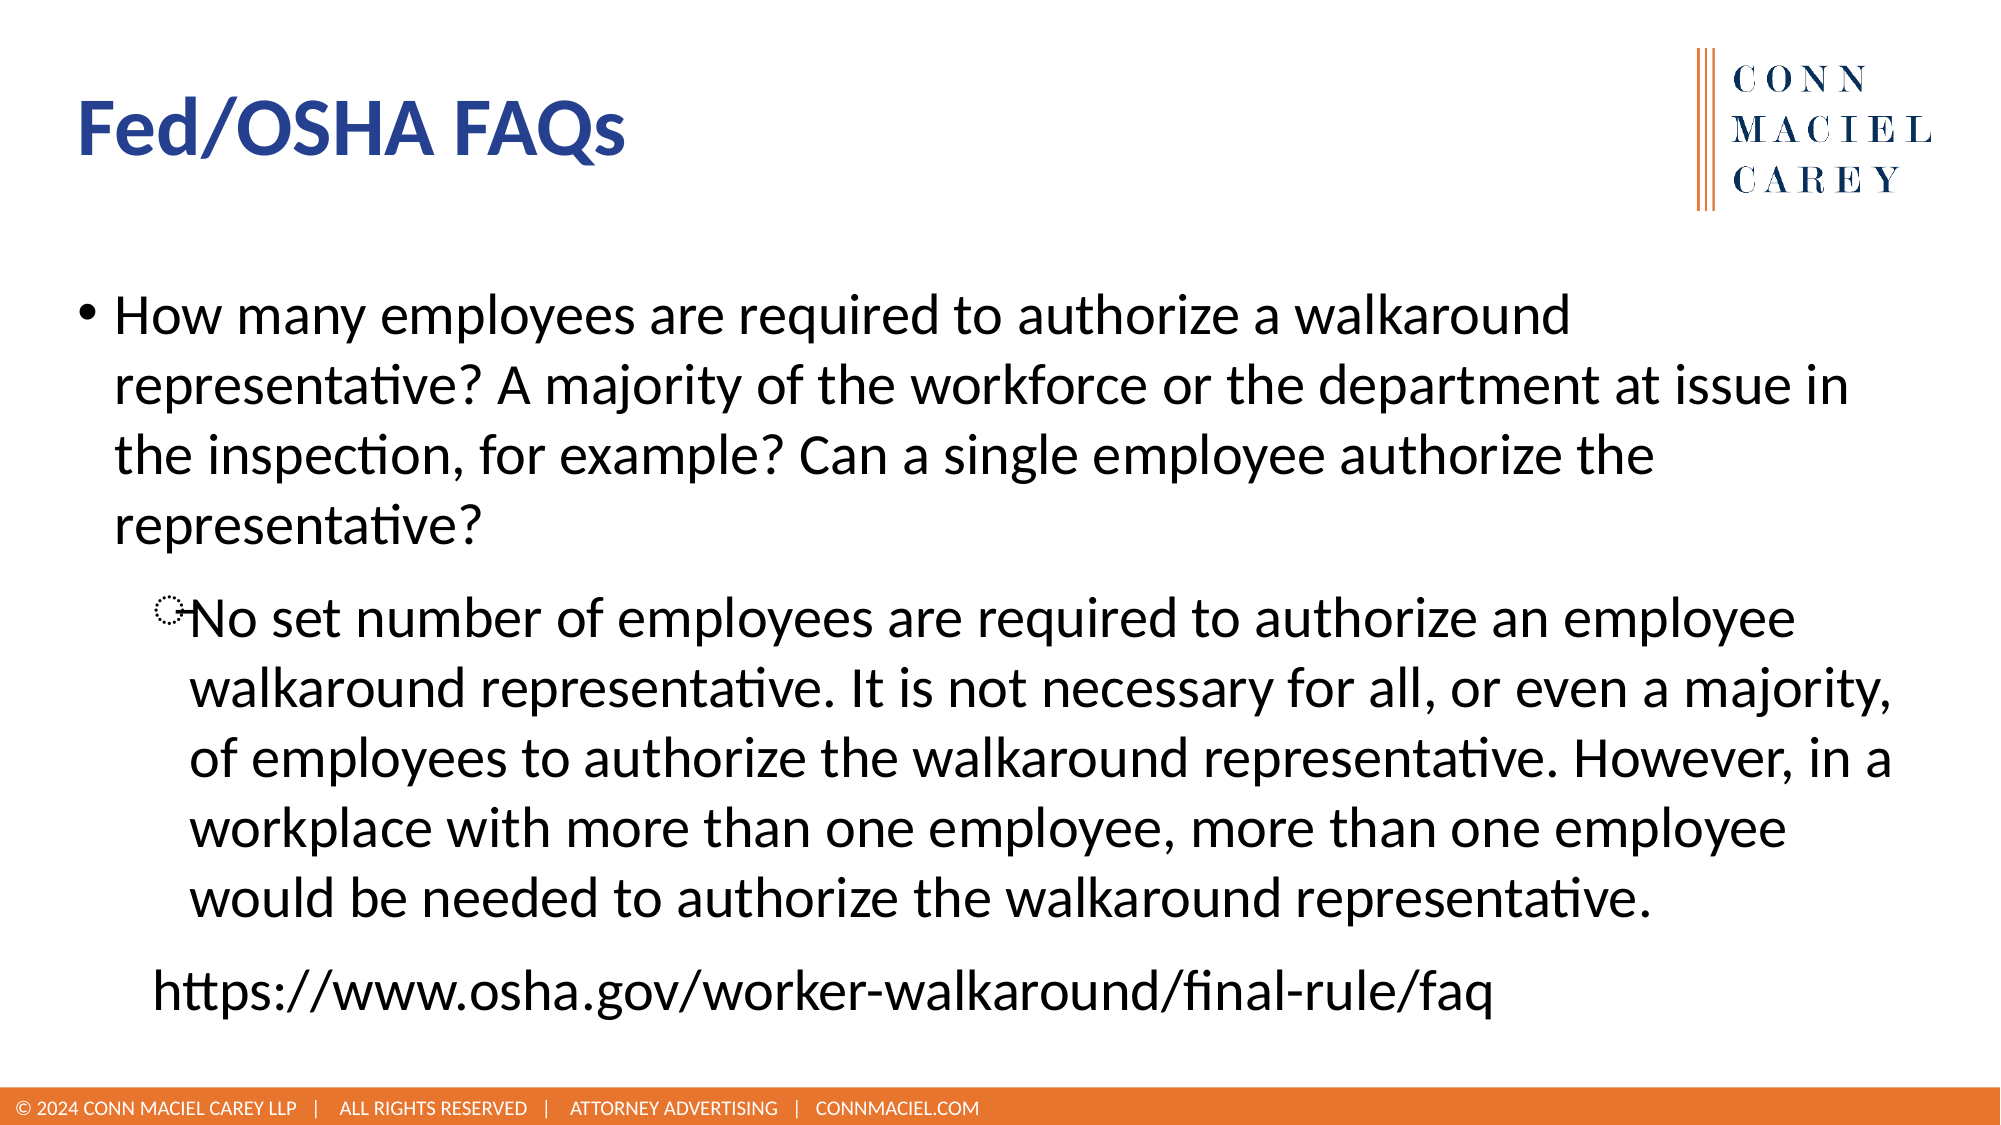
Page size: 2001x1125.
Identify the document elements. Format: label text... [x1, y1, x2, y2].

list How many employees are required to authorize a walkaround representative? A majority of the workforce or the department at issue in the inspection, for example? Can a single employee authorize the representative? No set number of employees are required to authorize an employee walkaround representative. It is not necessary for all, or even a majority, of employees to authorize the walkaround representative. However, in a workplace with more than one employee, more than one employee would be needed to authorize the walkaround representative. https://www.osha.gov/worker-walkaround/final-rule/faq [62, 268, 1932, 1044]
picture [1697, 48, 1931, 211]
title Fed/OSHA FAQs [62, 56, 1863, 200]
